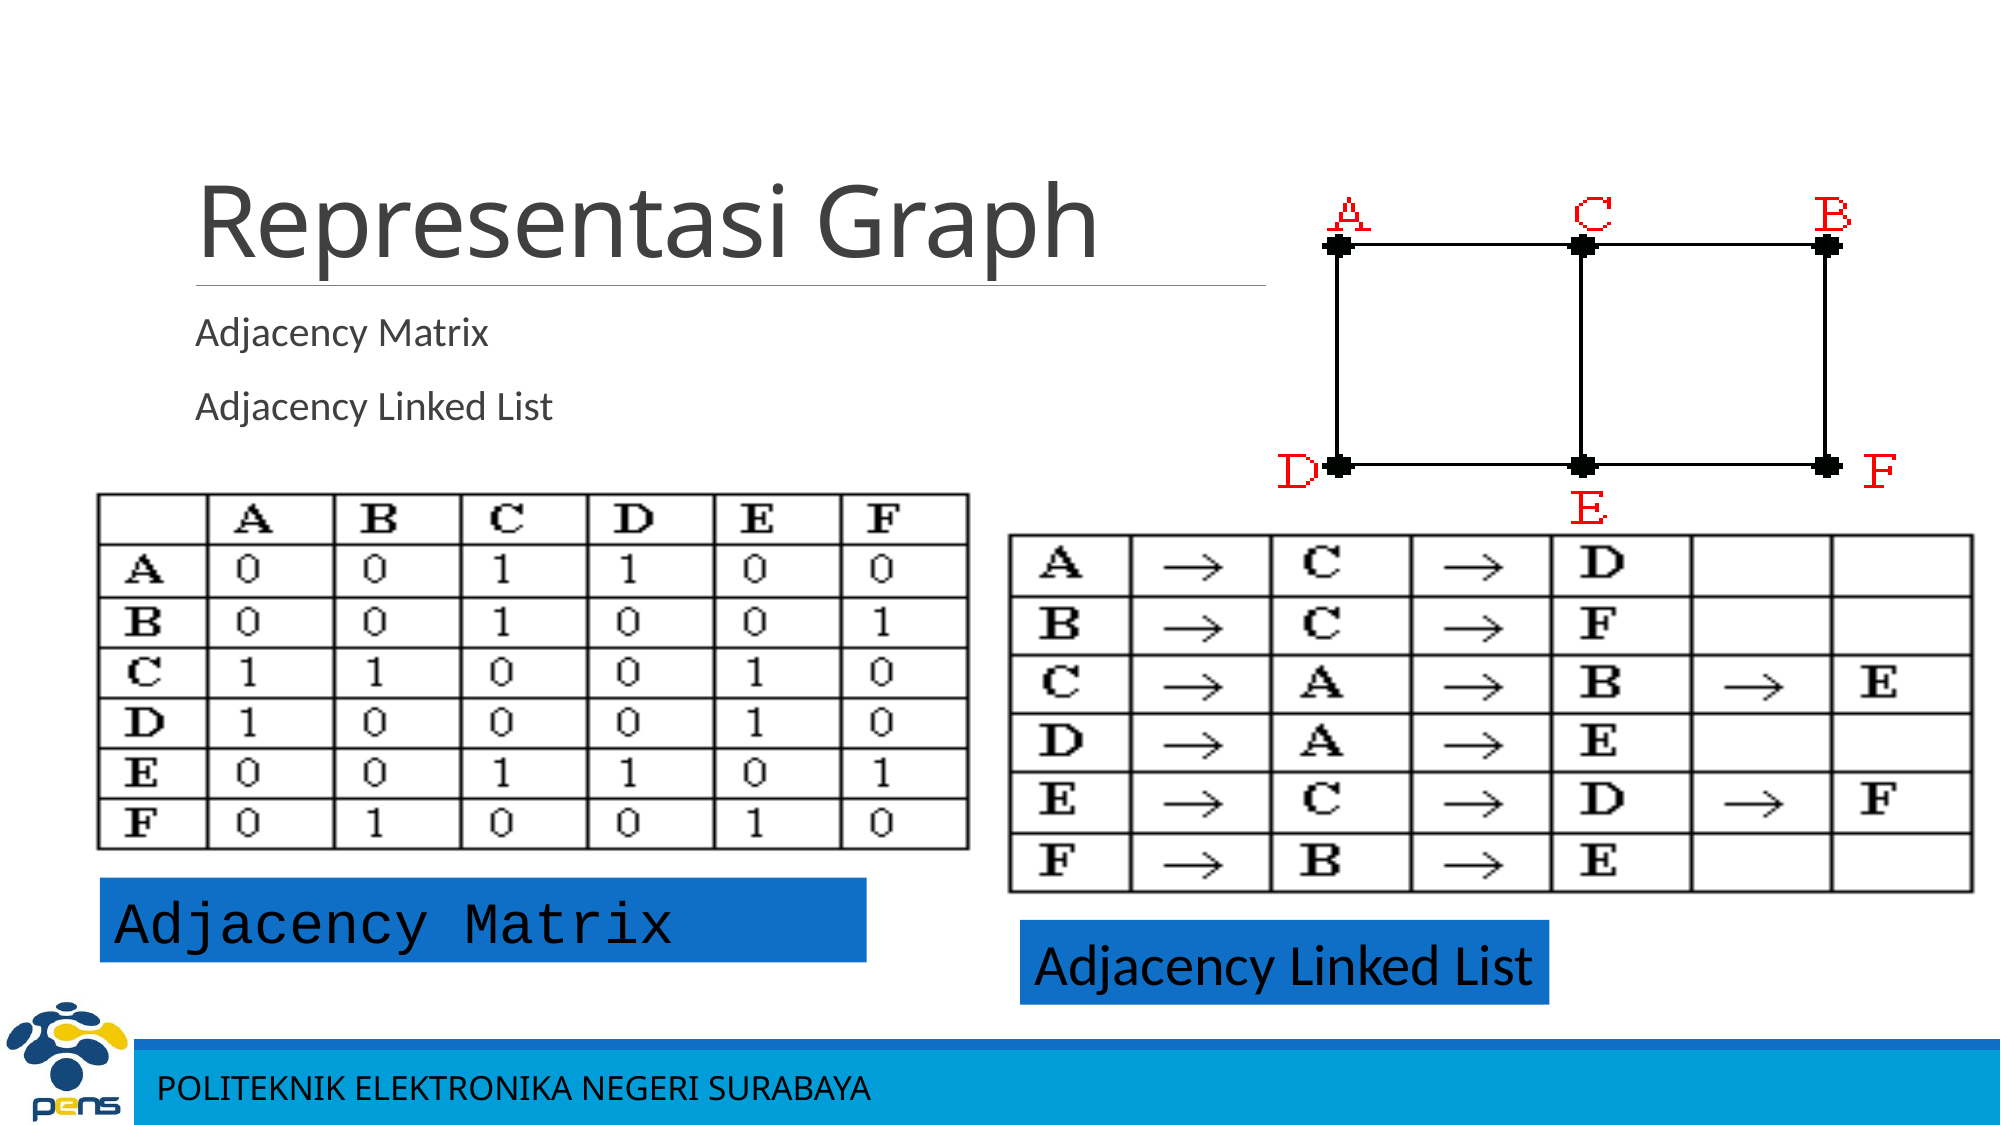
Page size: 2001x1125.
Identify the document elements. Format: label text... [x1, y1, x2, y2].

text_box Adjacency Linked List [1020, 919, 1550, 1005]
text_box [1266, 164, 1918, 526]
text_box Adjacency Matrix [99, 877, 867, 963]
list Adjacency Matrix Adjacency Linked List [180, 302, 1830, 963]
title Representasi Graph [180, 47, 1830, 285]
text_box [83, 486, 985, 860]
picture [0, 997, 134, 1125]
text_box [1002, 529, 1987, 904]
